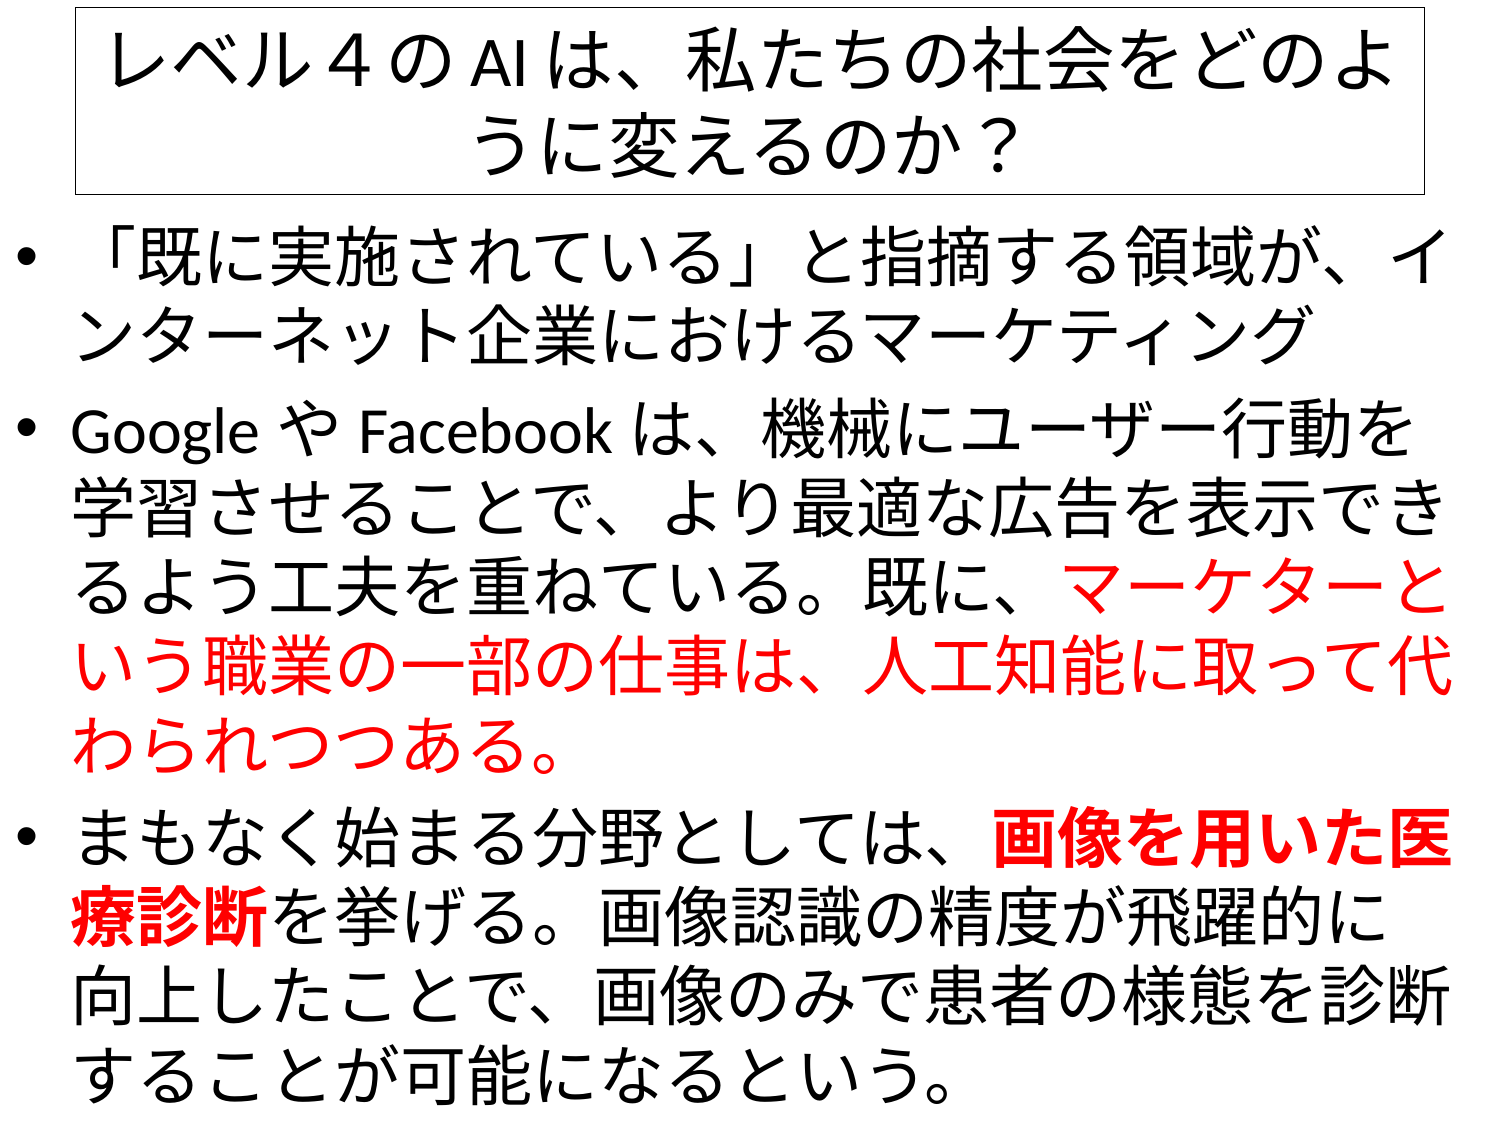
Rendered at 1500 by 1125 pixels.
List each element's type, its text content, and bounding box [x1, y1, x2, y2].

title レベル４のAIは、私たちの社会をどのように変えるのか？ [75, 7, 1425, 195]
list 「既に実施されている」と指摘する領域が、インターネット企業におけるマーケティング GoogleやFacebookは、機械にユーザー行動を学習させることで、より最適な広告を表示できるよう工夫を重ねている。既に、マーケターという職業の一部の仕事は、人工知能に取って代わられつつある。 まもなく始まる分野としては、画像を用いた医療診断を挙げる。画像認識の精度が飛躍的に向上したことで、画像のみで患者の様態を診断することが可能になるという。 [0, 208, 1471, 1125]
